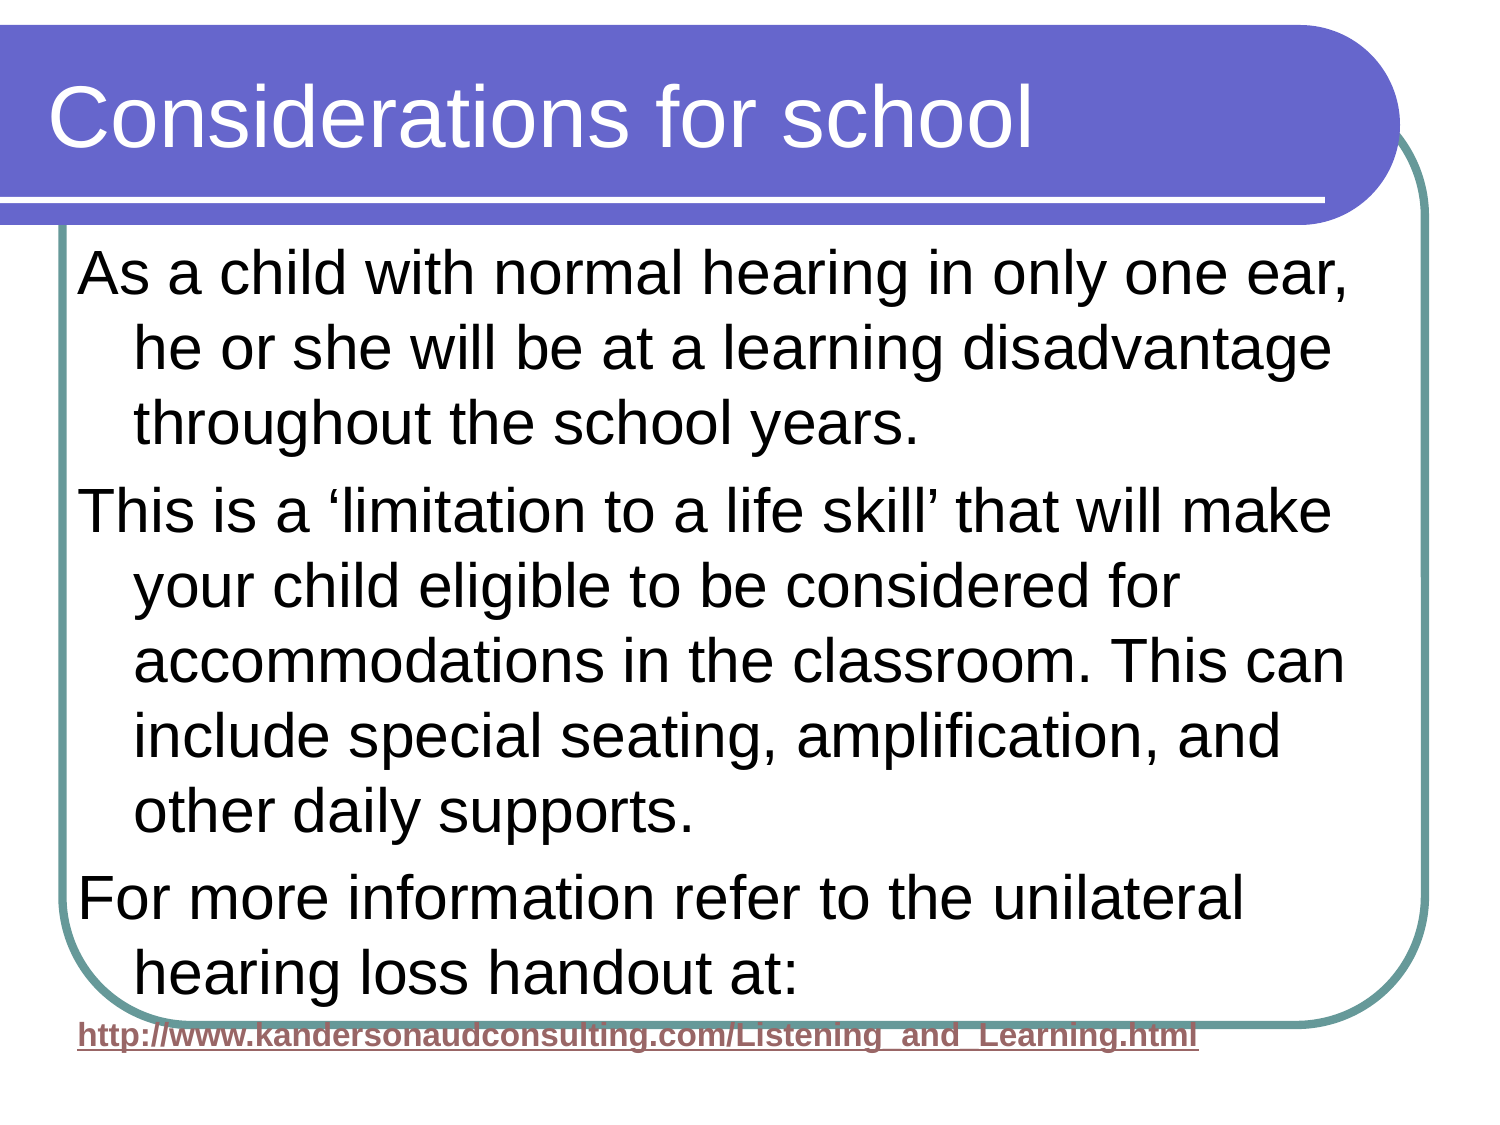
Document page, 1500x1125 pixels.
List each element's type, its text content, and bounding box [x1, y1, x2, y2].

list As a child with normal hearing in only one ear, he or she will be at a learning disadvantage throughout the school years. This is a ‘limitation to a life skill’ that will make your child eligible to be considered for accommodations in the classroom. This can include special seating, amplification, and other daily supports. For more information refer to the unilateral hearing loss handout at: http://www.kandersonaudconsulting.com/Listening_and_Learning.html [62, 224, 1426, 988]
title Considerations for school [31, 37, 1348, 188]
